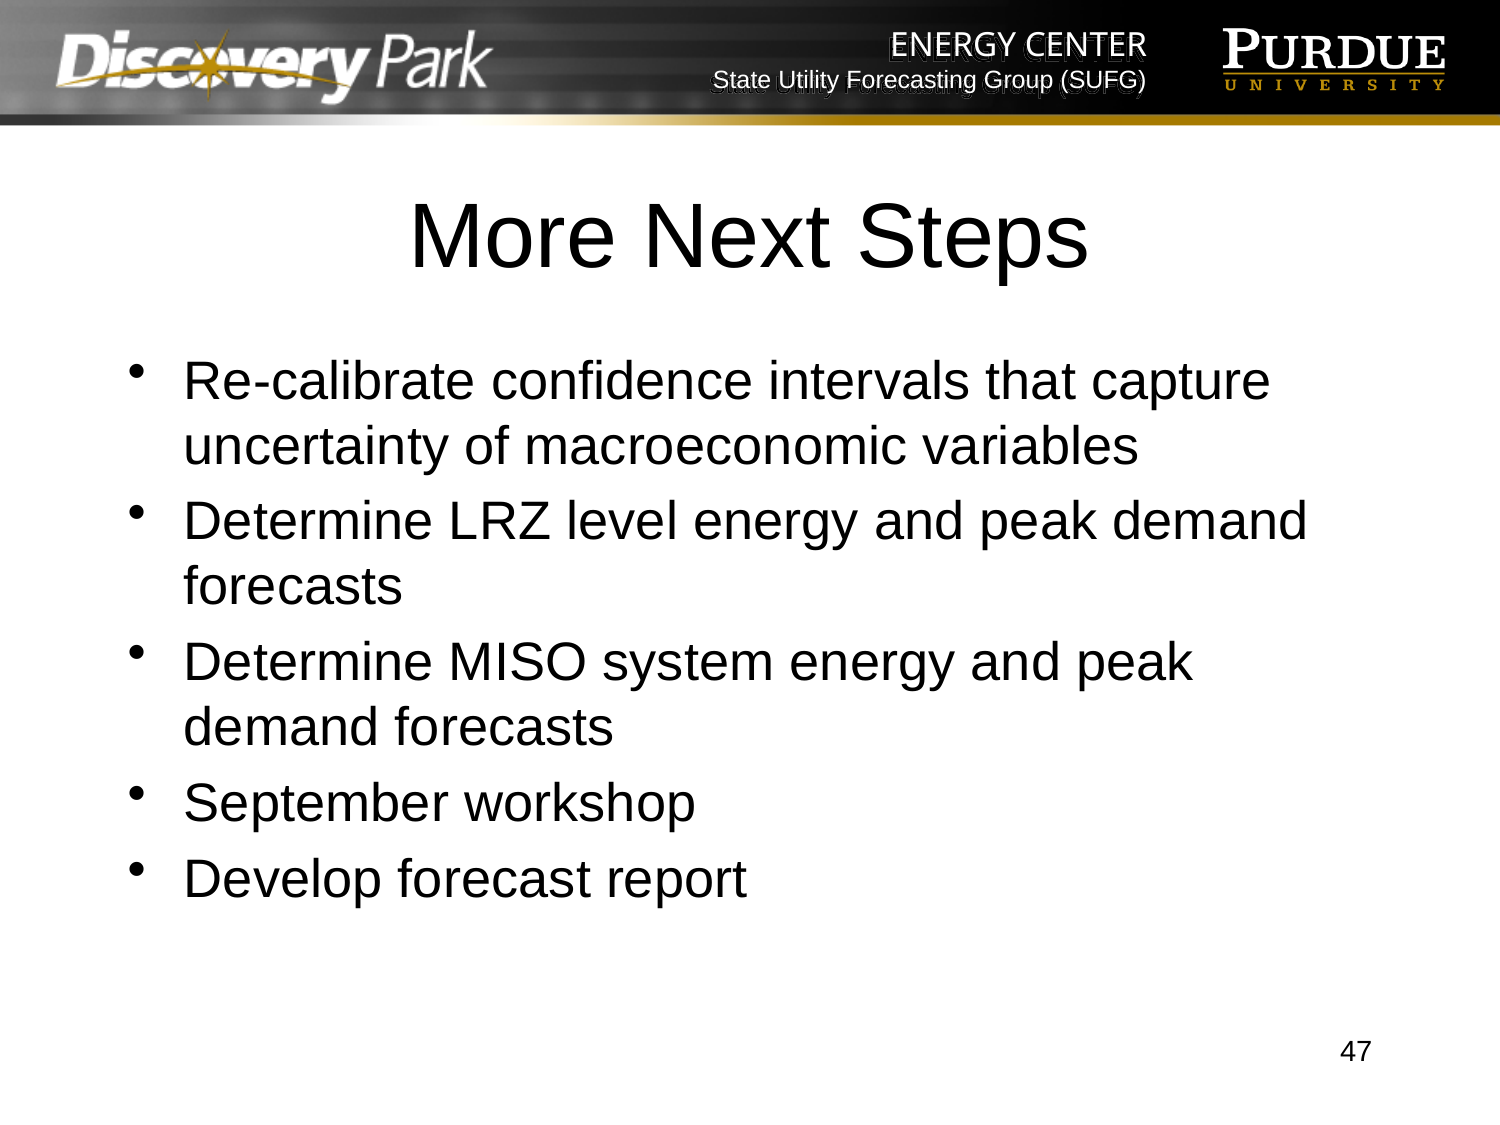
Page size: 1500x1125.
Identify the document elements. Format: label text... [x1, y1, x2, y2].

title More Next Steps [112, 137, 1388, 325]
list Re-calibrate confidence intervals that capture uncertainty of macroeconomic variables Determine LRZ level energy and peak demand forecasts Determine MISO system energy and peak demand forecasts September workshop Develop forecast report [112, 337, 1388, 1013]
slide_number 47 [1074, 1025, 1388, 1100]
picture [0, 0, 1500, 1125]
